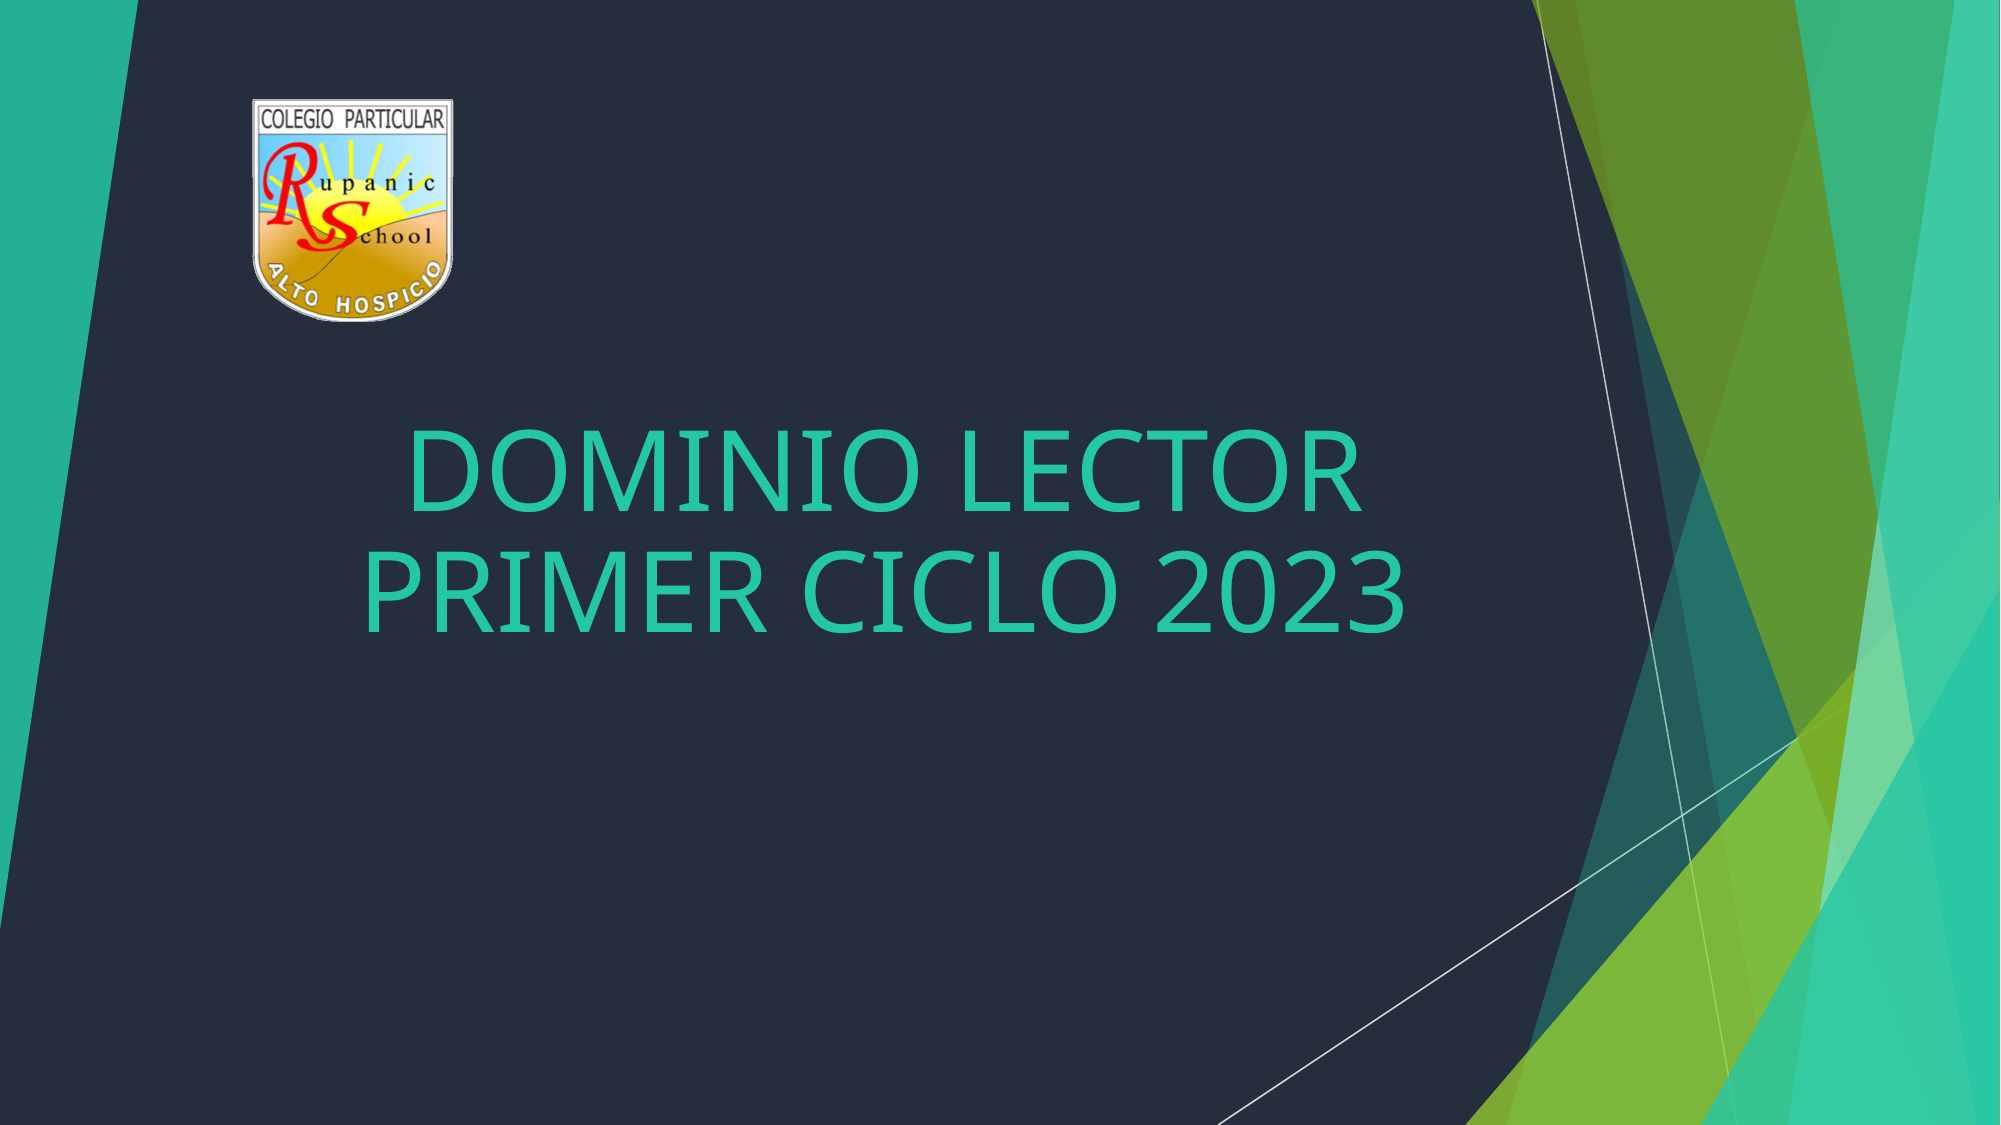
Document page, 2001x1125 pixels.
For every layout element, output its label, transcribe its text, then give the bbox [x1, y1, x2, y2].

title DOMINIO LECTOR PRIMER CICLO 2023 [247, 394, 1522, 665]
picture [247, 98, 455, 322]
